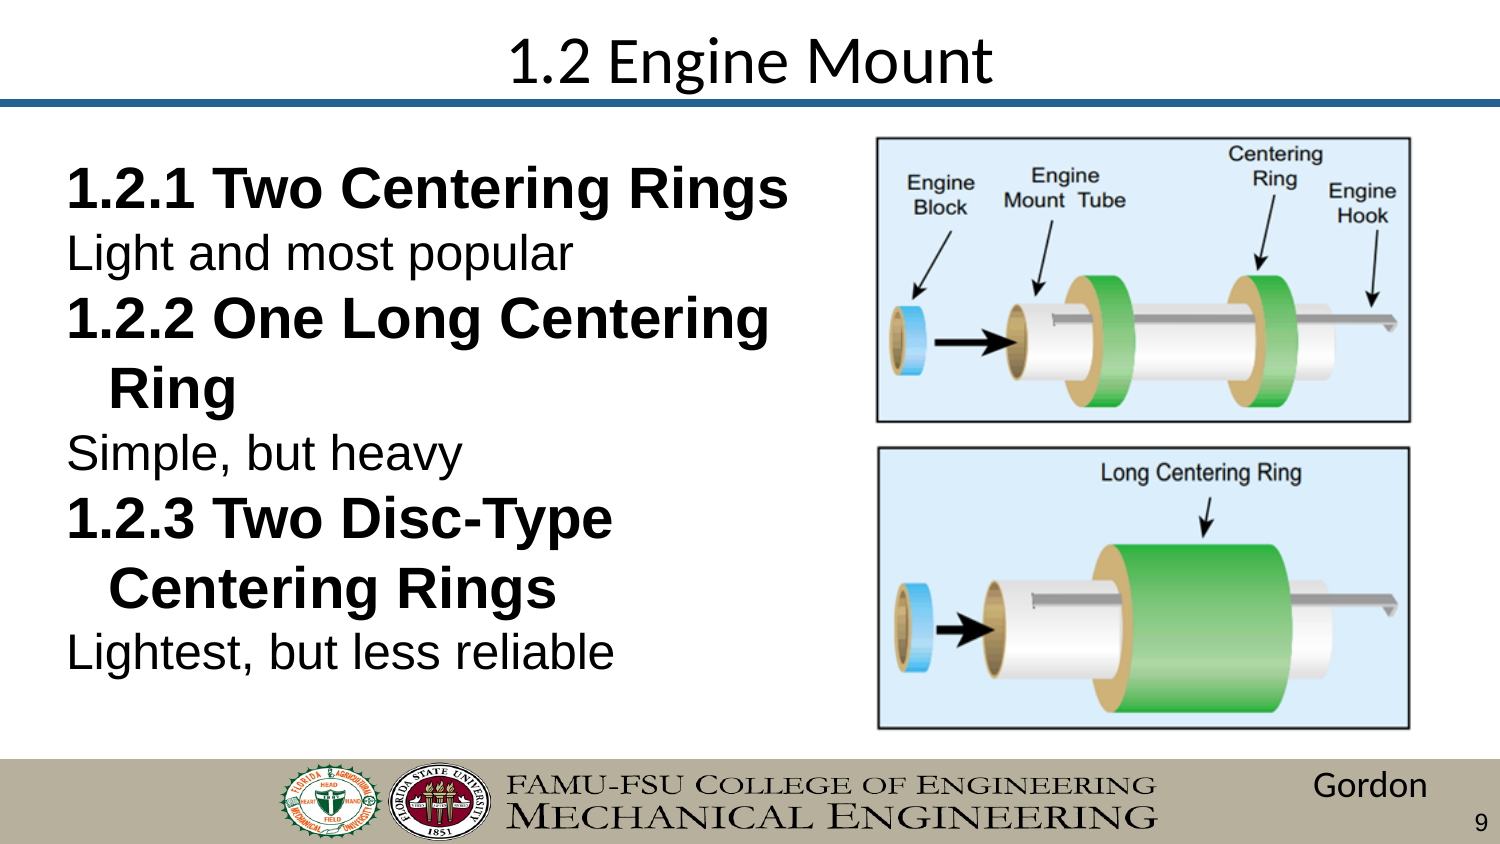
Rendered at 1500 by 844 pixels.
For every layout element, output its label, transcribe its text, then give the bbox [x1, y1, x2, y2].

title 1.2 Engine Mount [51, 0, 1449, 94]
picture [873, 134, 1415, 427]
text_box Gordon [1298, 752, 1500, 813]
picture [0, 759, 1500, 844]
picture [873, 442, 1415, 736]
list 1.2.1 Two Centering Rings Light and most popular 1.2.2 One Long Centering Ring Simple, but heavy 1.2.3 Two Disc-Type Centering Rings Lightest, but less reliable [51, 135, 828, 718]
